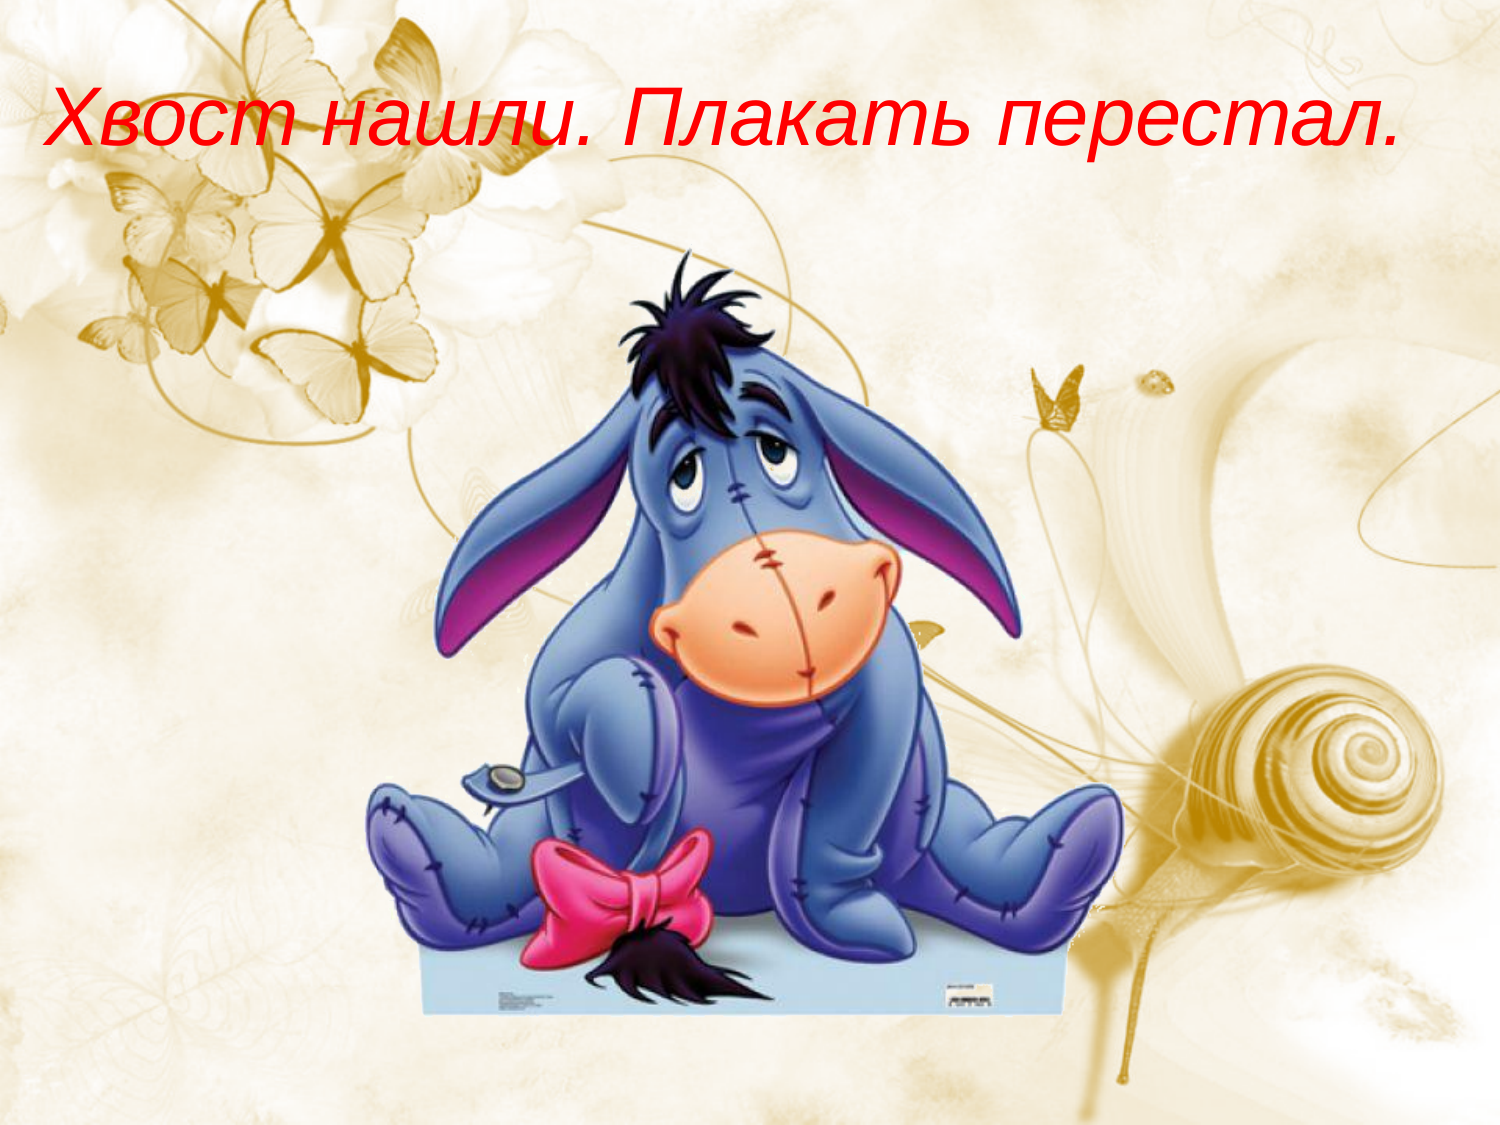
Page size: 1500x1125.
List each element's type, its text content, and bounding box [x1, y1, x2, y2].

text_box Хвост нашли. Плакать перестал. [29, 54, 1471, 170]
picture [336, 219, 1150, 1033]
